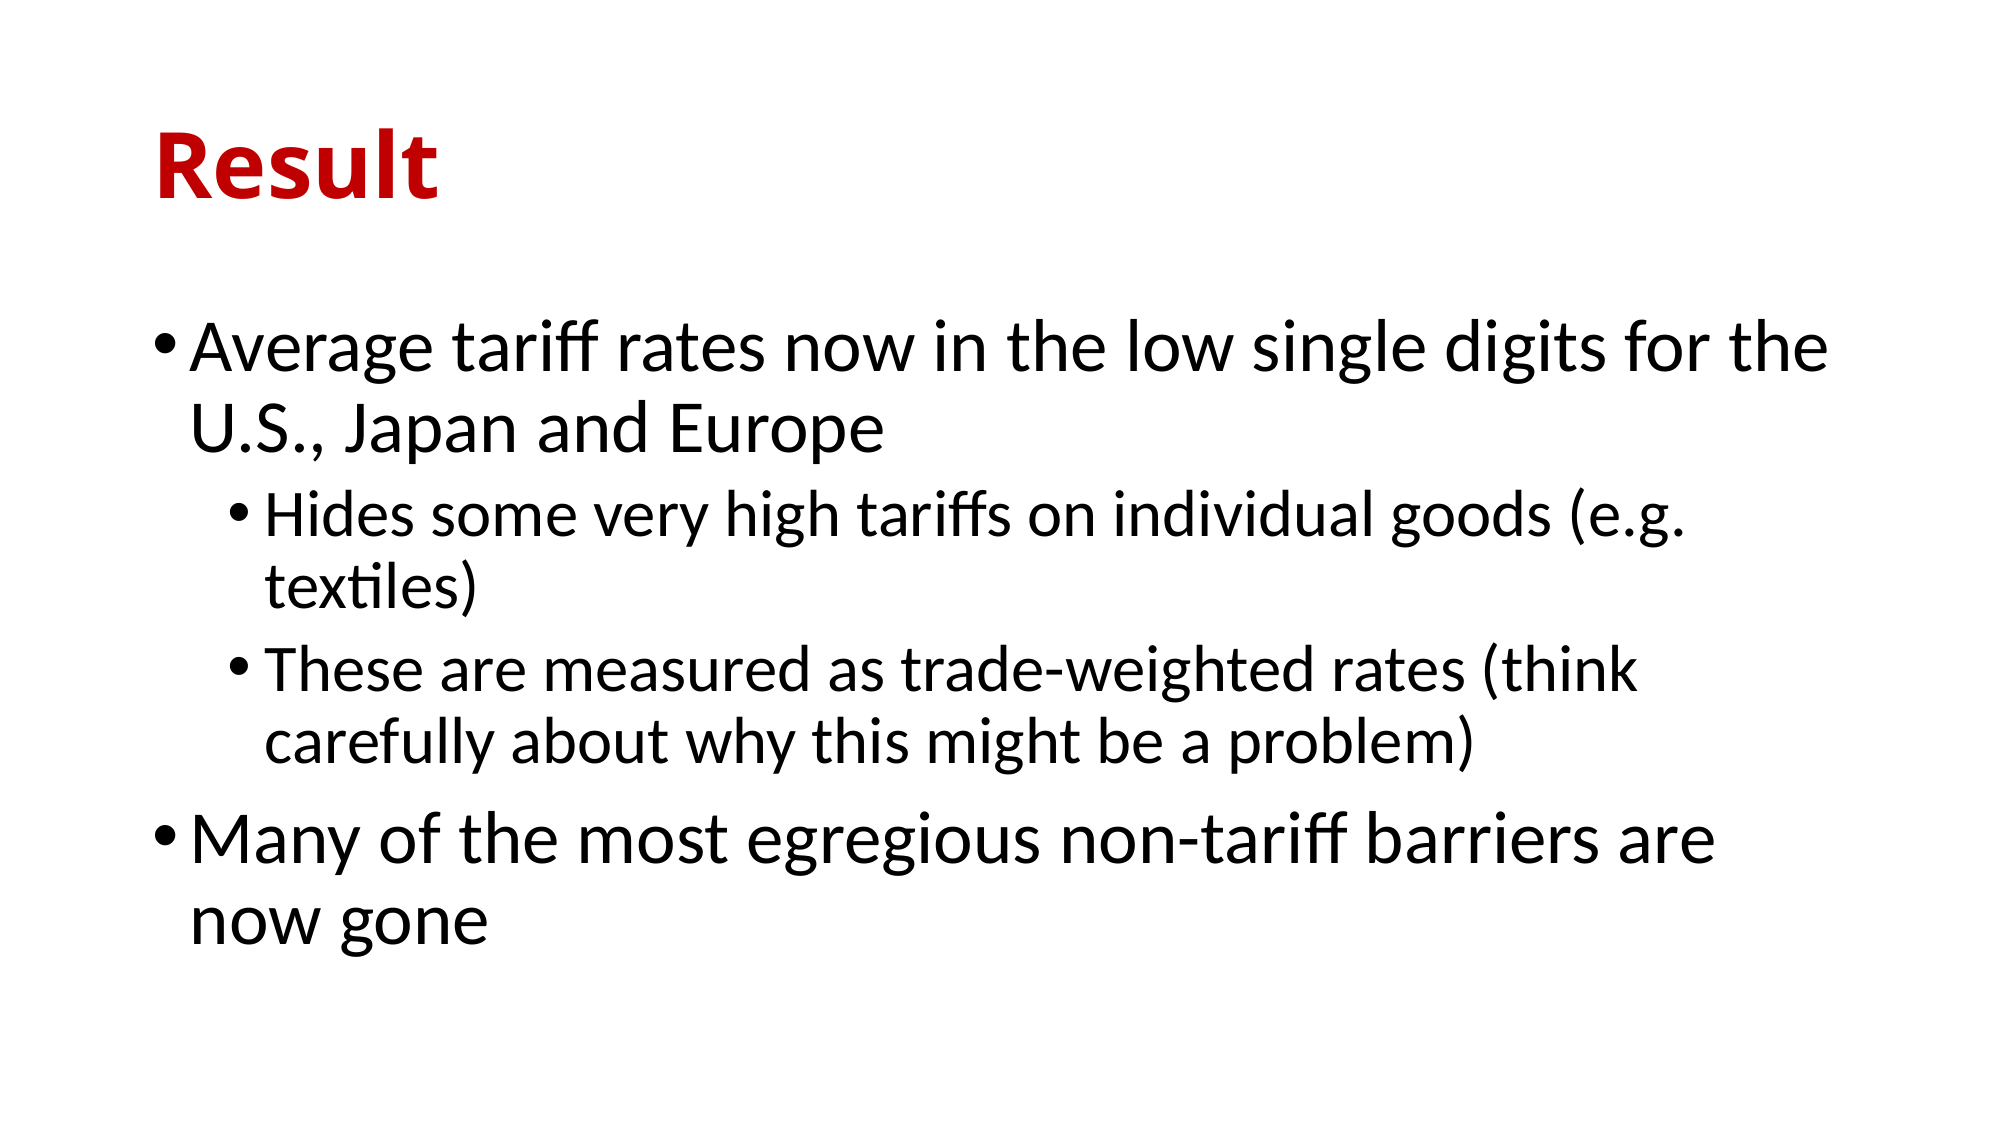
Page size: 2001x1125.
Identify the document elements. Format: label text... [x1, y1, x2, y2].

list Average tariff rates now in the low single digits for the U.S., Japan and Europe Hides some very high tariffs on individual goods (e.g. textiles) These are measured as trade-weighted rates (think carefully about why this might be a problem) Many of the most egregious non-tariff barriers are now gone [137, 299, 1863, 1014]
title Result [137, 59, 1863, 278]
